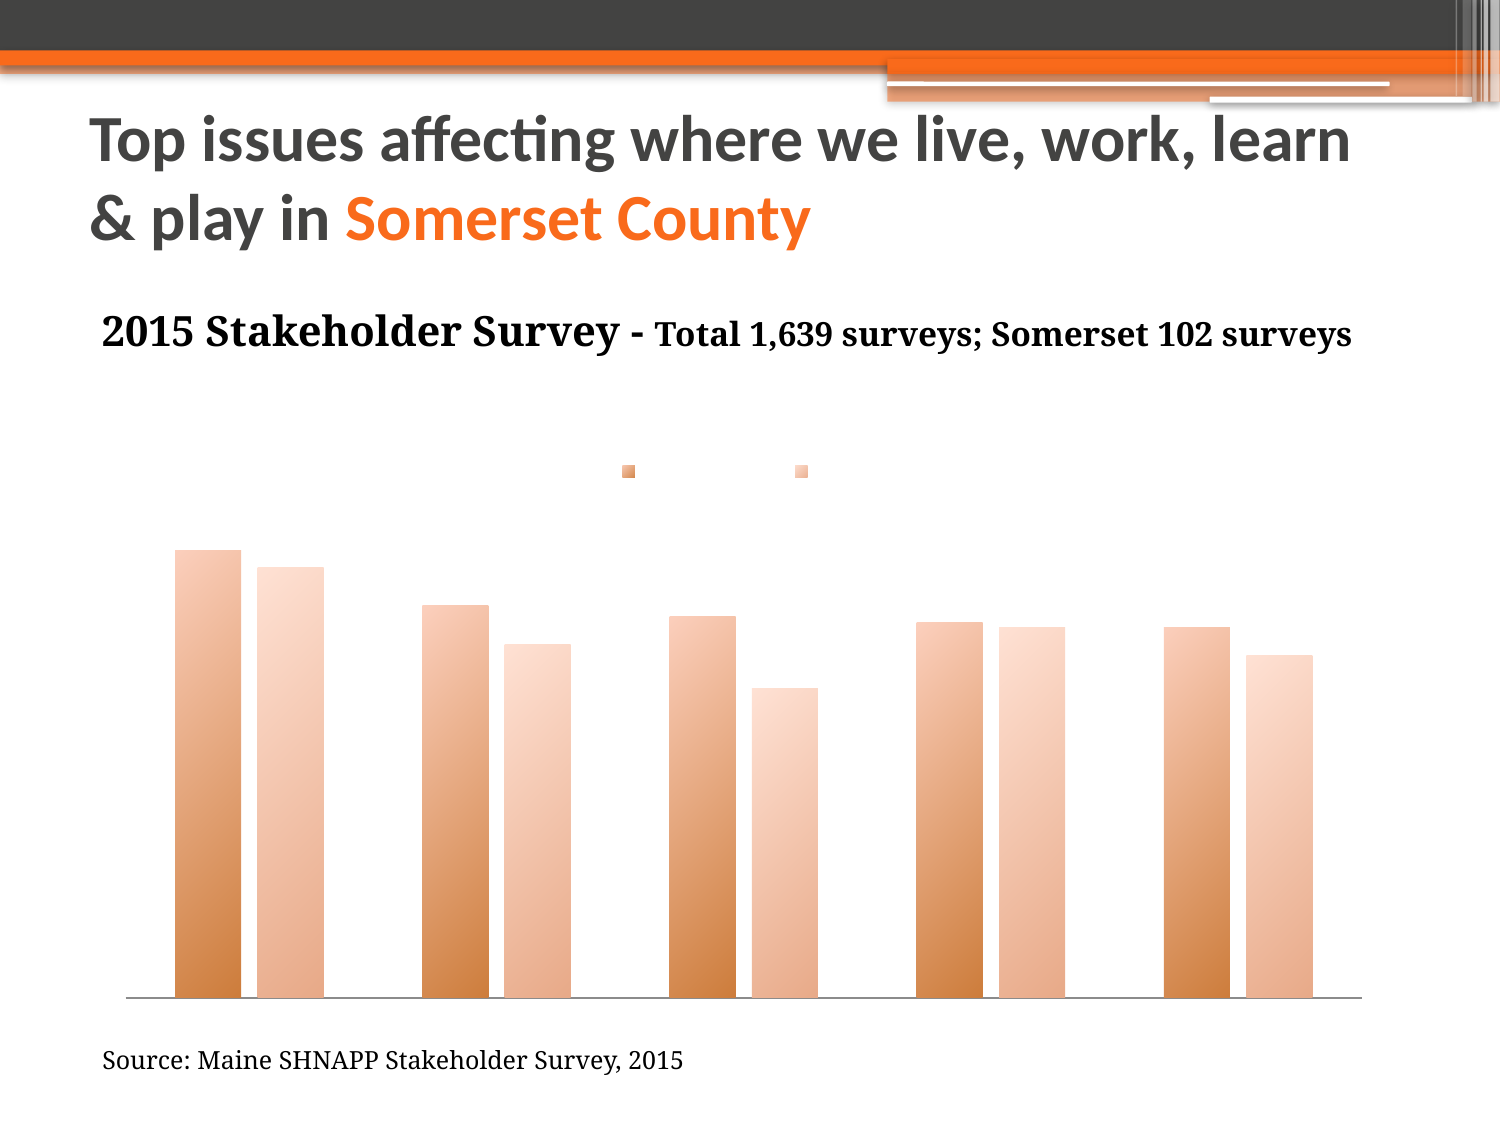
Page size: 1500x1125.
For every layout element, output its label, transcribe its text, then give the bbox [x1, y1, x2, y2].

text_box 2015 Stakeholder Survey - Total 1,639 surveys; Somerset 102 surveys [87, 297, 1450, 363]
text_box Source: Maine SHNAPP Stakeholder Survey, 2015 [87, 1037, 863, 1125]
chart [99, 362, 1388, 1038]
title Top issues affecting where we live, work, learn & play in Somerset County [75, 87, 1425, 263]
